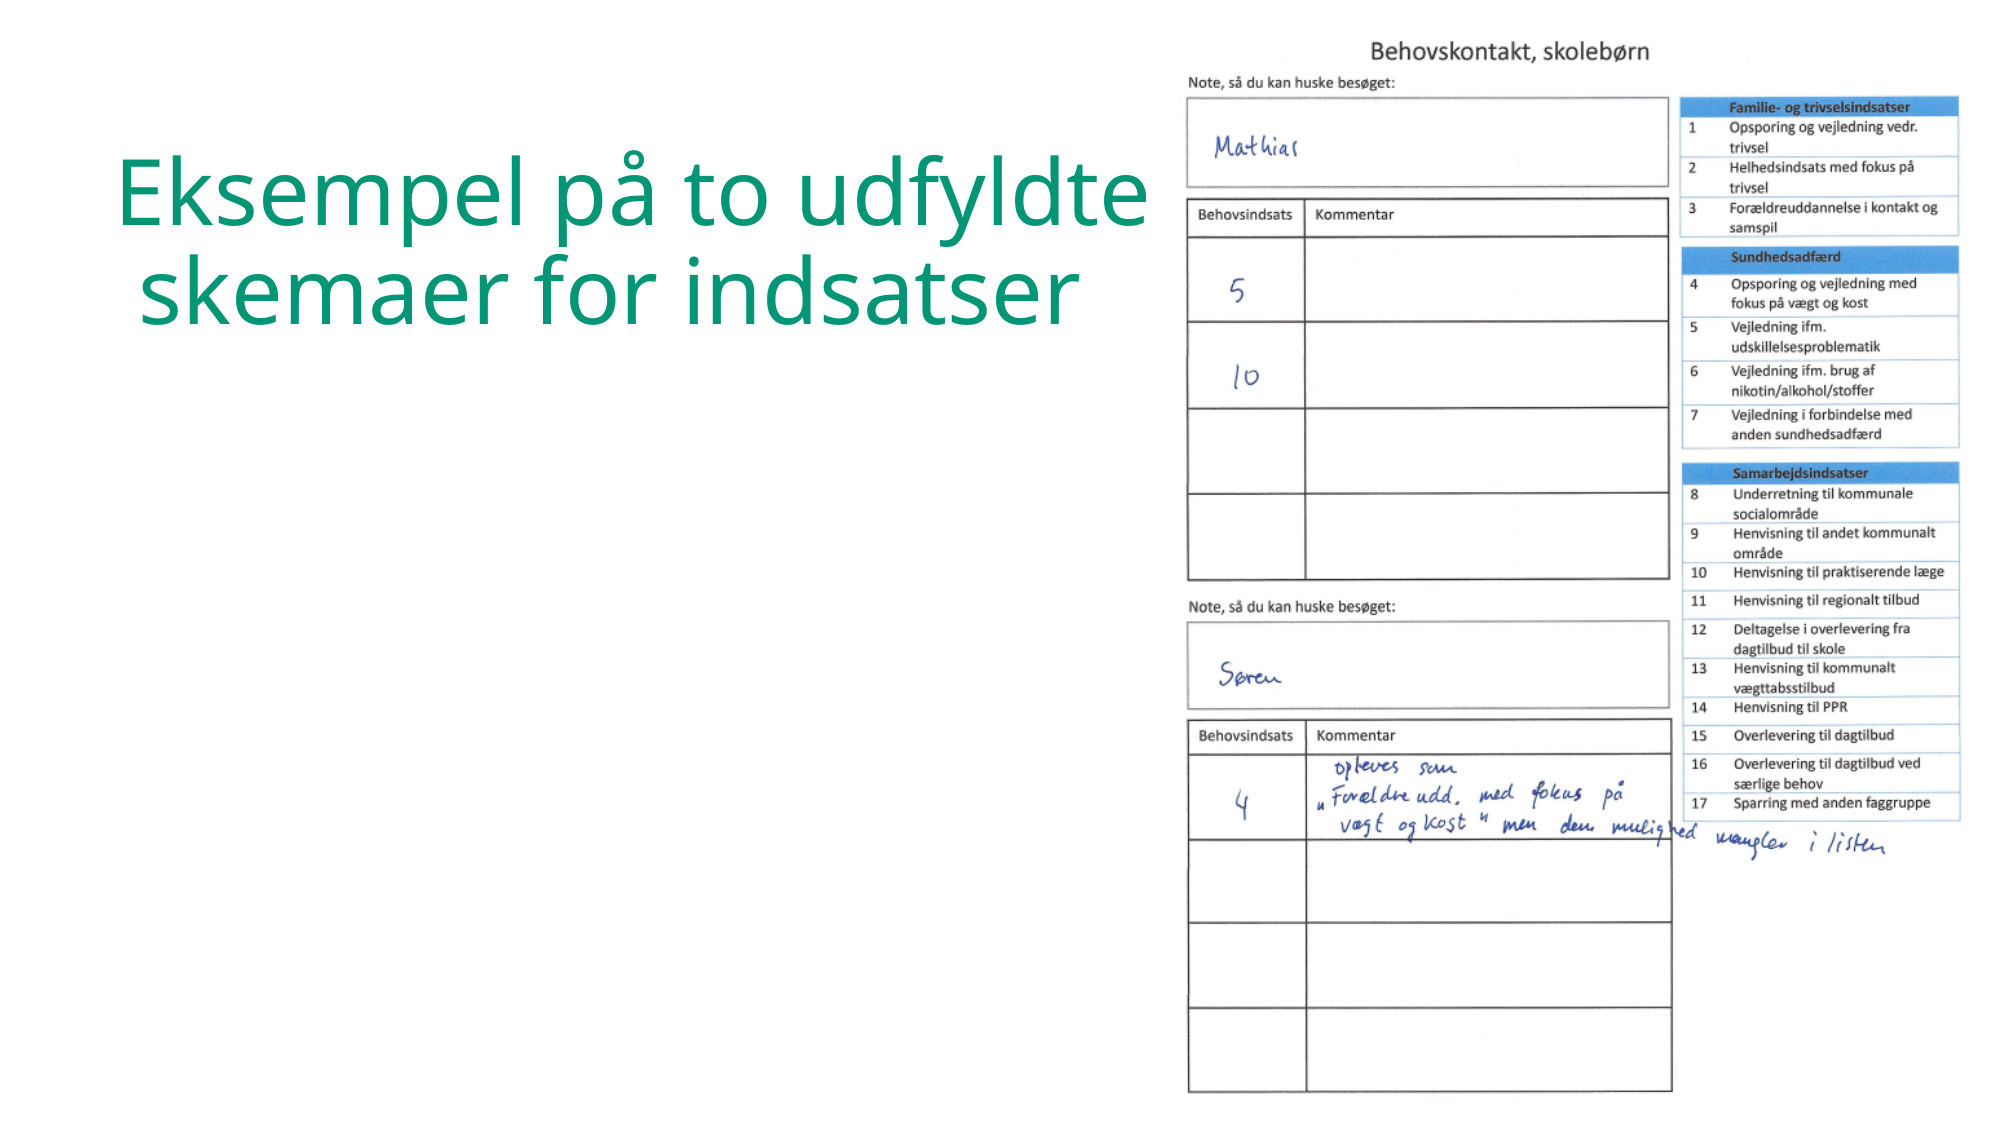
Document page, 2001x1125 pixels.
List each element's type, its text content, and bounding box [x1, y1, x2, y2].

title Eksempel på to udfyldte skemaer for indsatser [99, 136, 1179, 354]
picture [1179, 22, 1964, 1105]
